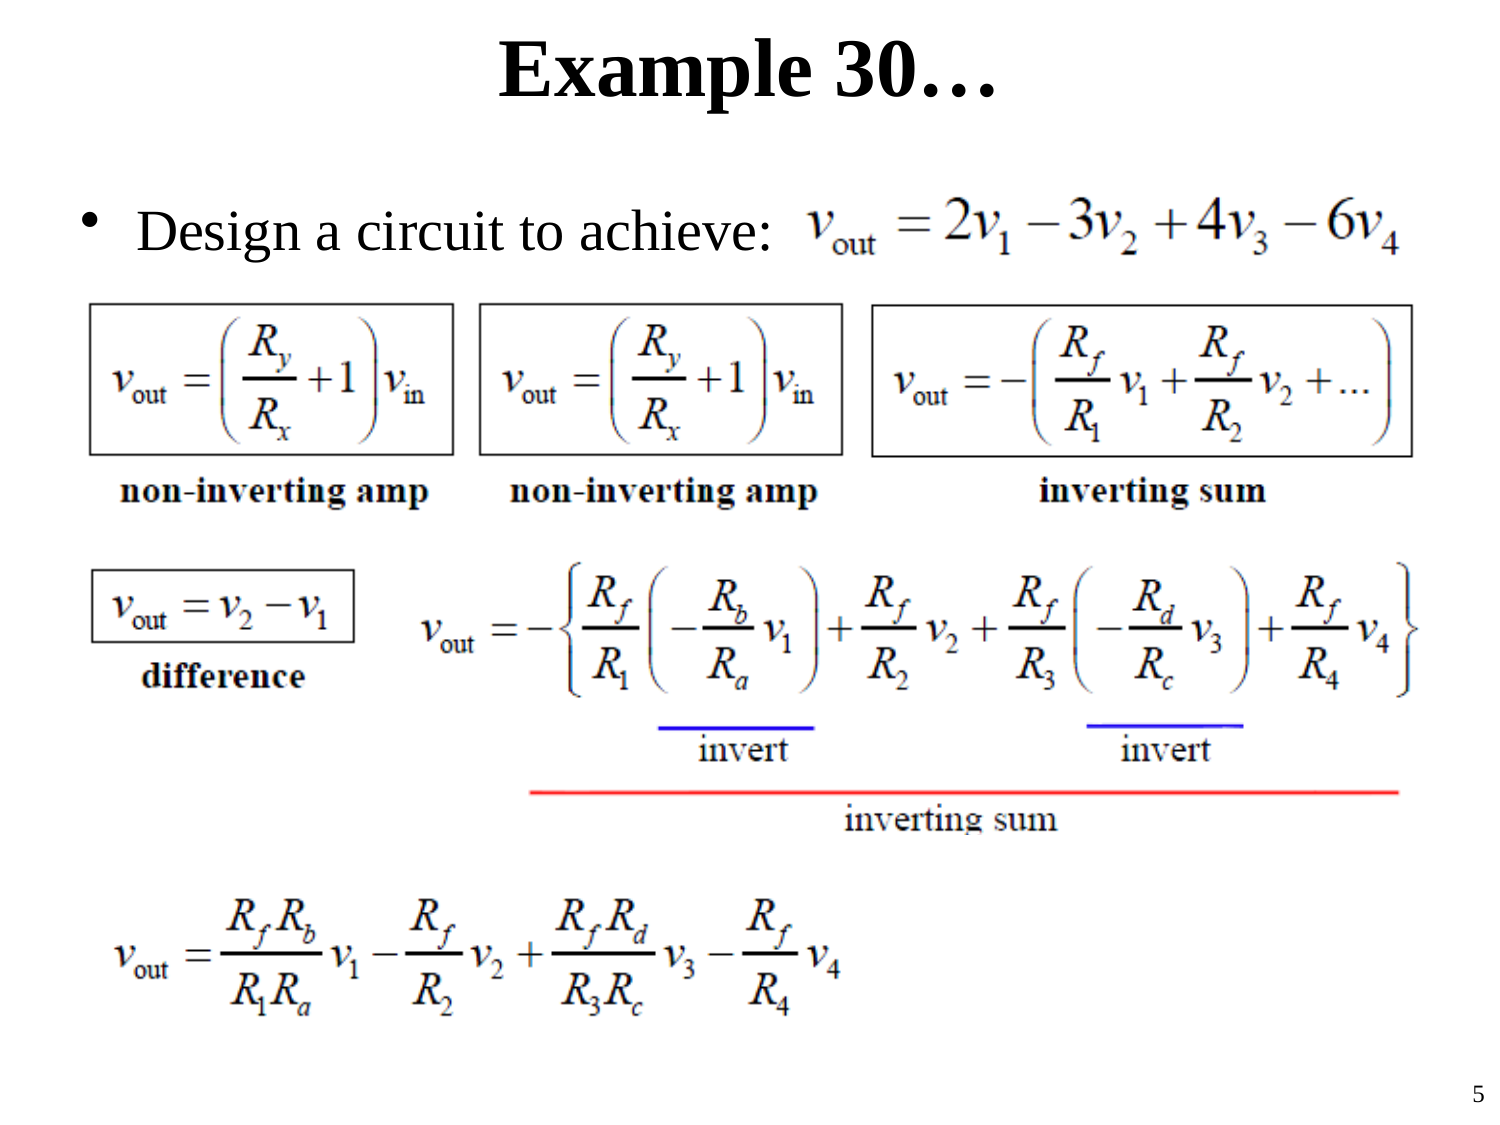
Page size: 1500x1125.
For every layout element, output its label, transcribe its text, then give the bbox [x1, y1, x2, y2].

picture [867, 301, 1417, 515]
picture [83, 556, 359, 695]
picture [398, 553, 1436, 835]
picture [76, 293, 856, 516]
slide_number 5 [1186, 1069, 1500, 1125]
picture [83, 873, 862, 1024]
title Example 30… [0, 0, 1500, 126]
picture [796, 184, 1415, 273]
list Design a circuit to achieve: [64, 184, 1436, 1071]
